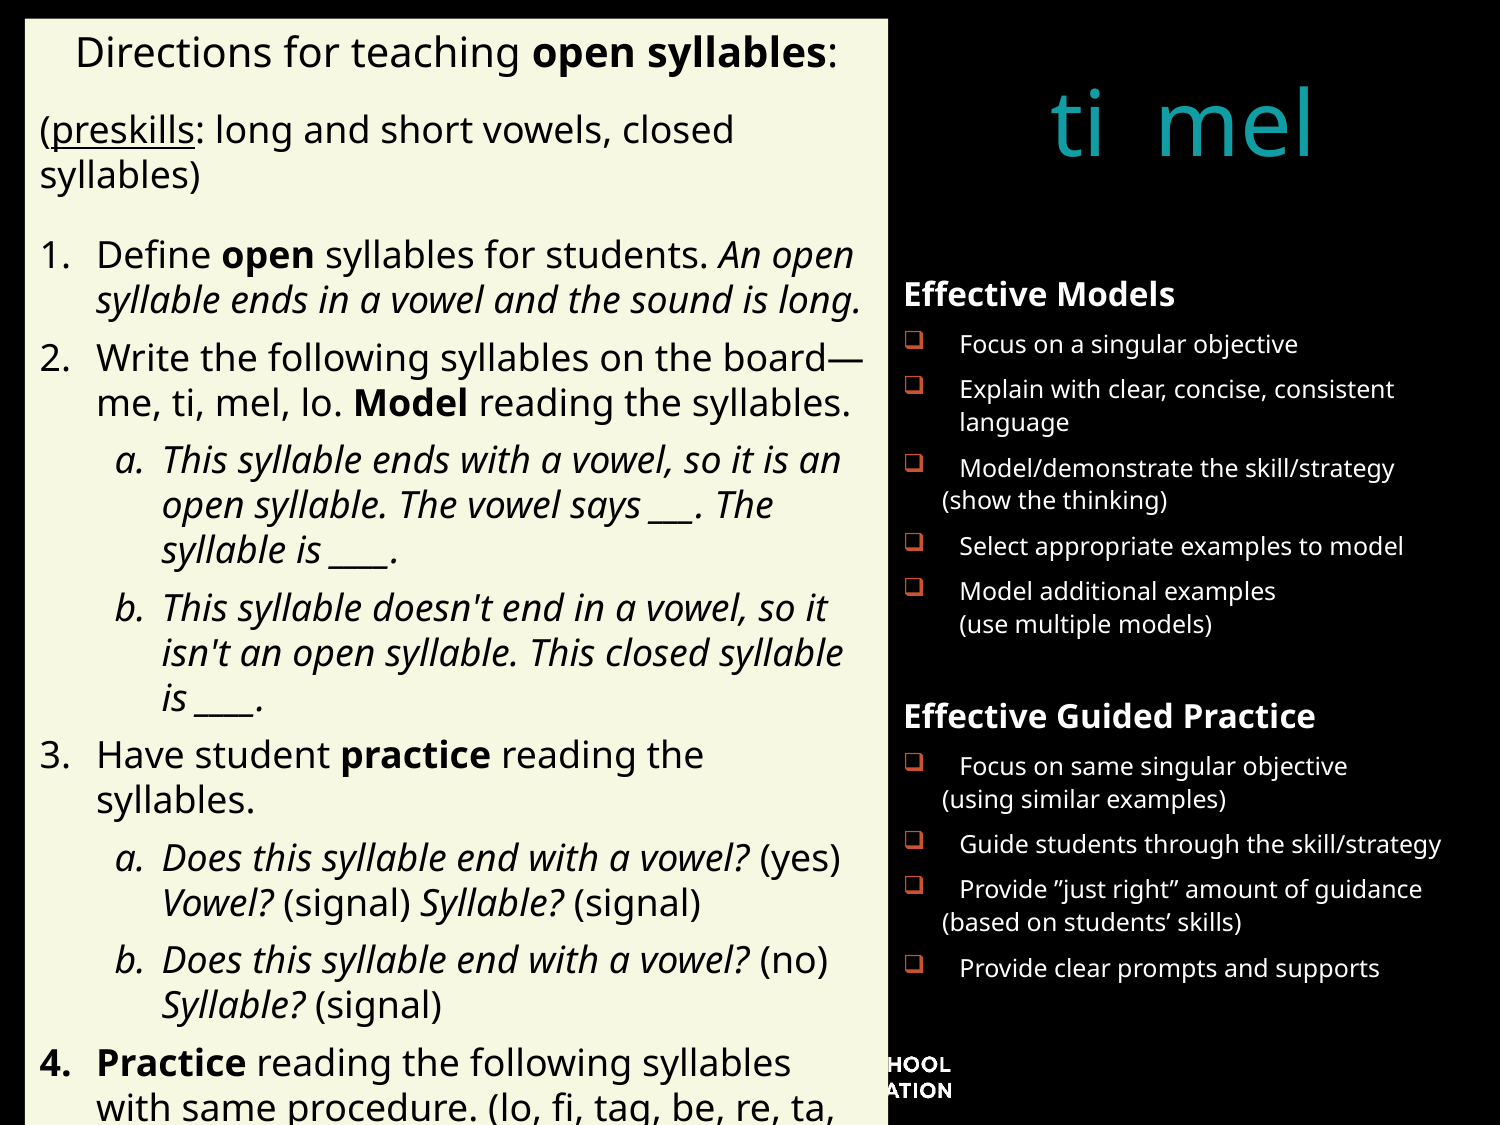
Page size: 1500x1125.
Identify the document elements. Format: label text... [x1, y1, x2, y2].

text_box Effective Models Focus on a singular objective Explain with clear, concise, consistent language Model/demonstrate the skill/strategy (show the thinking) Select appropriate examples to model Model additional examples (use multiple models) Effective Guided Practice Focus on same singular objective (using similar examples) Guide students through the skill/strategy Provide ”just right” amount of guidance (based on students’ skills) Provide clear prompts and supports [888, 261, 1479, 1067]
text_box Directions for teaching open syllables: (preskills: long and short vowels, closed syllables) Define open syllables for students. An open syllable ends in a vowel and the sound is long. Write the following syllables on the board—me, ti, mel, lo. Model reading the syllables. This syllable ends with a vowel, so it is an open syllable. The vowel says ___. The syllable is ____. This syllable doesn't end in a vowel, so it isn't an open syllable. This closed syllable is ____. Have student practice reading the syllables. Does this syllable end with a vowel? (yes) Vowel? (signal) Syllable? (signal) Does this syllable end with a vowel? (no) Syllable? (signal) Practice reading the following syllables with same procedure. (lo, fi, tag, be, re, ta, reb, bi, ro, lib, ma, pon) [24, 18, 889, 1125]
picture [889, 1067, 951, 1100]
text_box ti mel [958, 0, 1409, 182]
